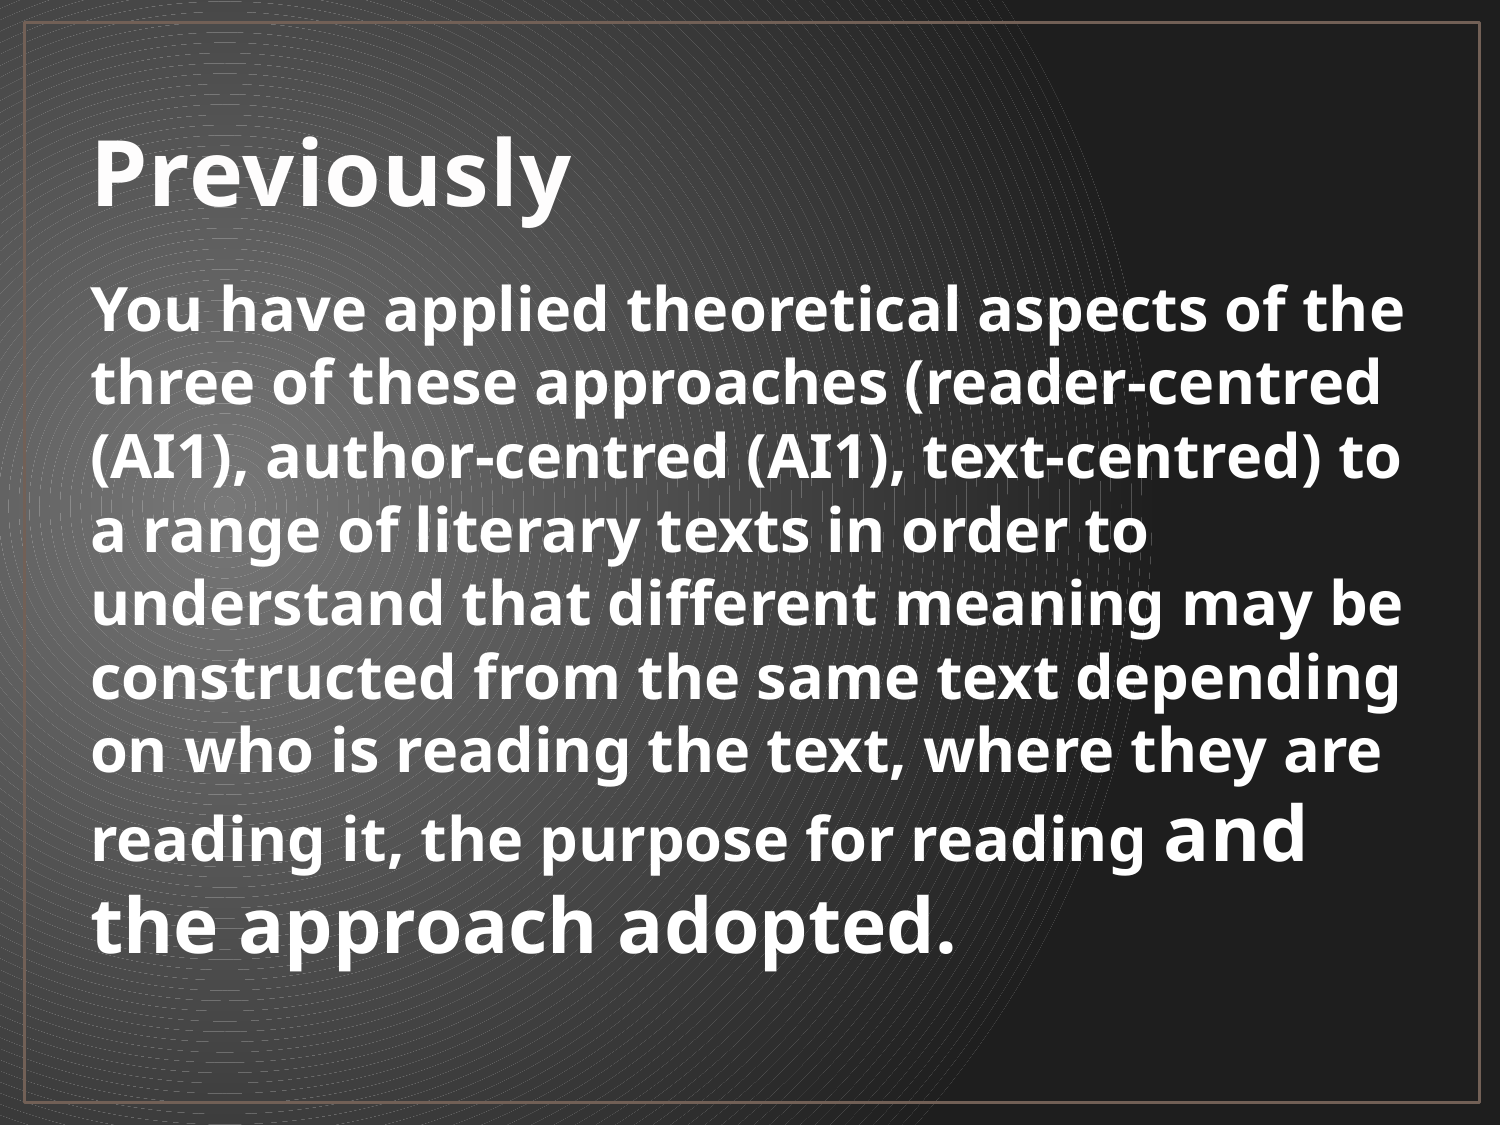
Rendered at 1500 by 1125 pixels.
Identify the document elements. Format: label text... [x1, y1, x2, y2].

title Previously [75, 45, 1425, 233]
list You have applied theoretical aspects of the three of these approaches (reader-centred (AI1), author-centred (AI1), text-centred) to a range of literary texts in order to understand that different meaning may be constructed from the same text depending on who is reading the text, where they are reading it, the purpose for reading and the approach adopted. [75, 262, 1425, 1005]
